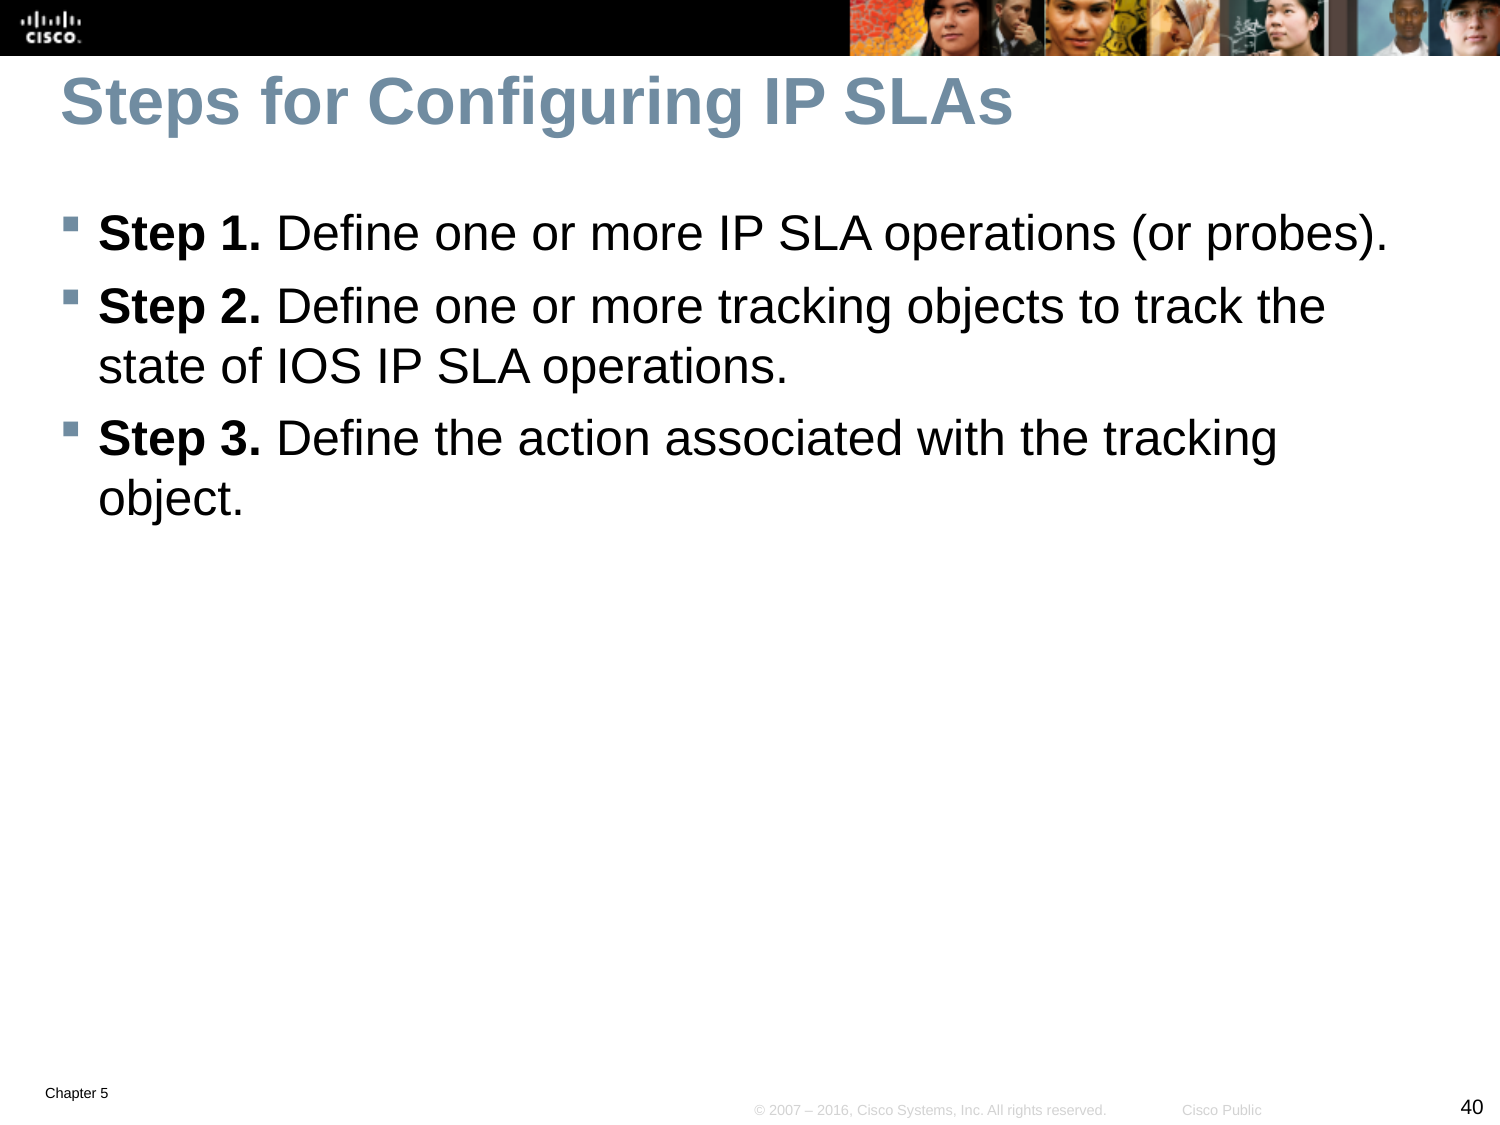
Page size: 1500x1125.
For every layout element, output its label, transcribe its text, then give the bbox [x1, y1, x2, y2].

picture [0, 0, 1500, 56]
list Step 1. Define one or more IP SLA operations (or probes). Step 2. Define one or more tracking objects to track the state of IOS IP SLA operations. Step 3. Define the action associated with the tracking object. [45, 193, 1444, 1037]
title Steps for Configuring IP SLAs [45, 59, 1444, 182]
